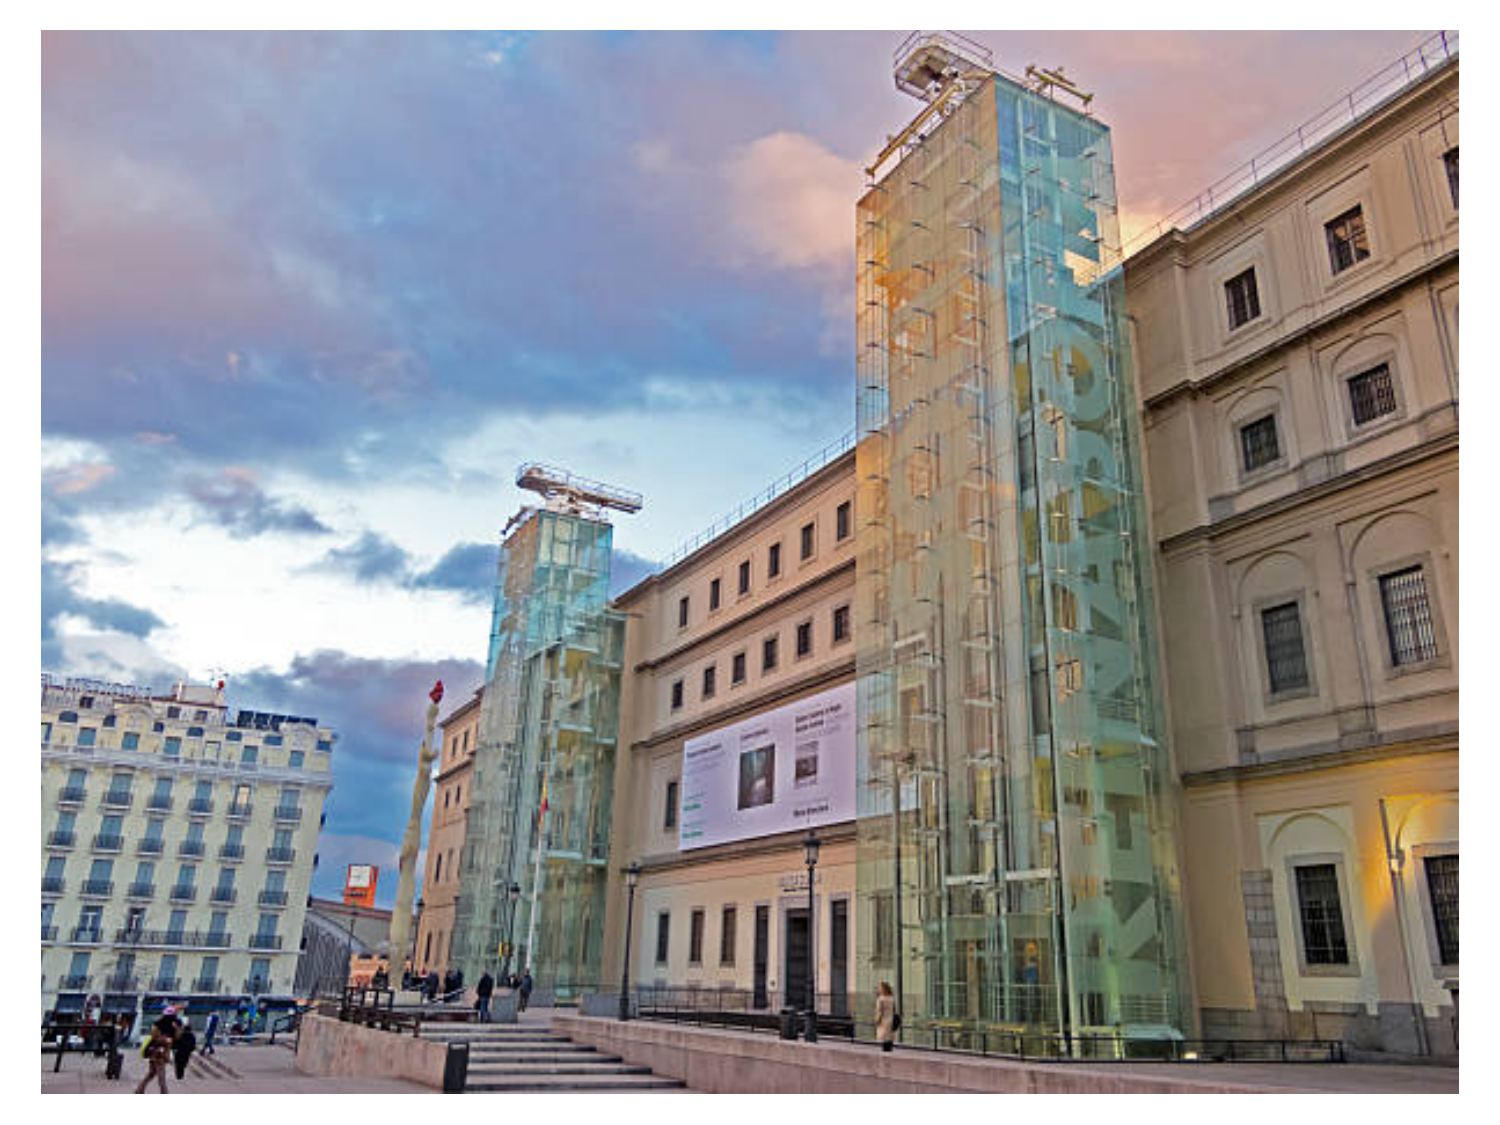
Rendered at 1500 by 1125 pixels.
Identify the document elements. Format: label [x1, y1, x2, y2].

picture [41, 30, 1459, 1094]
